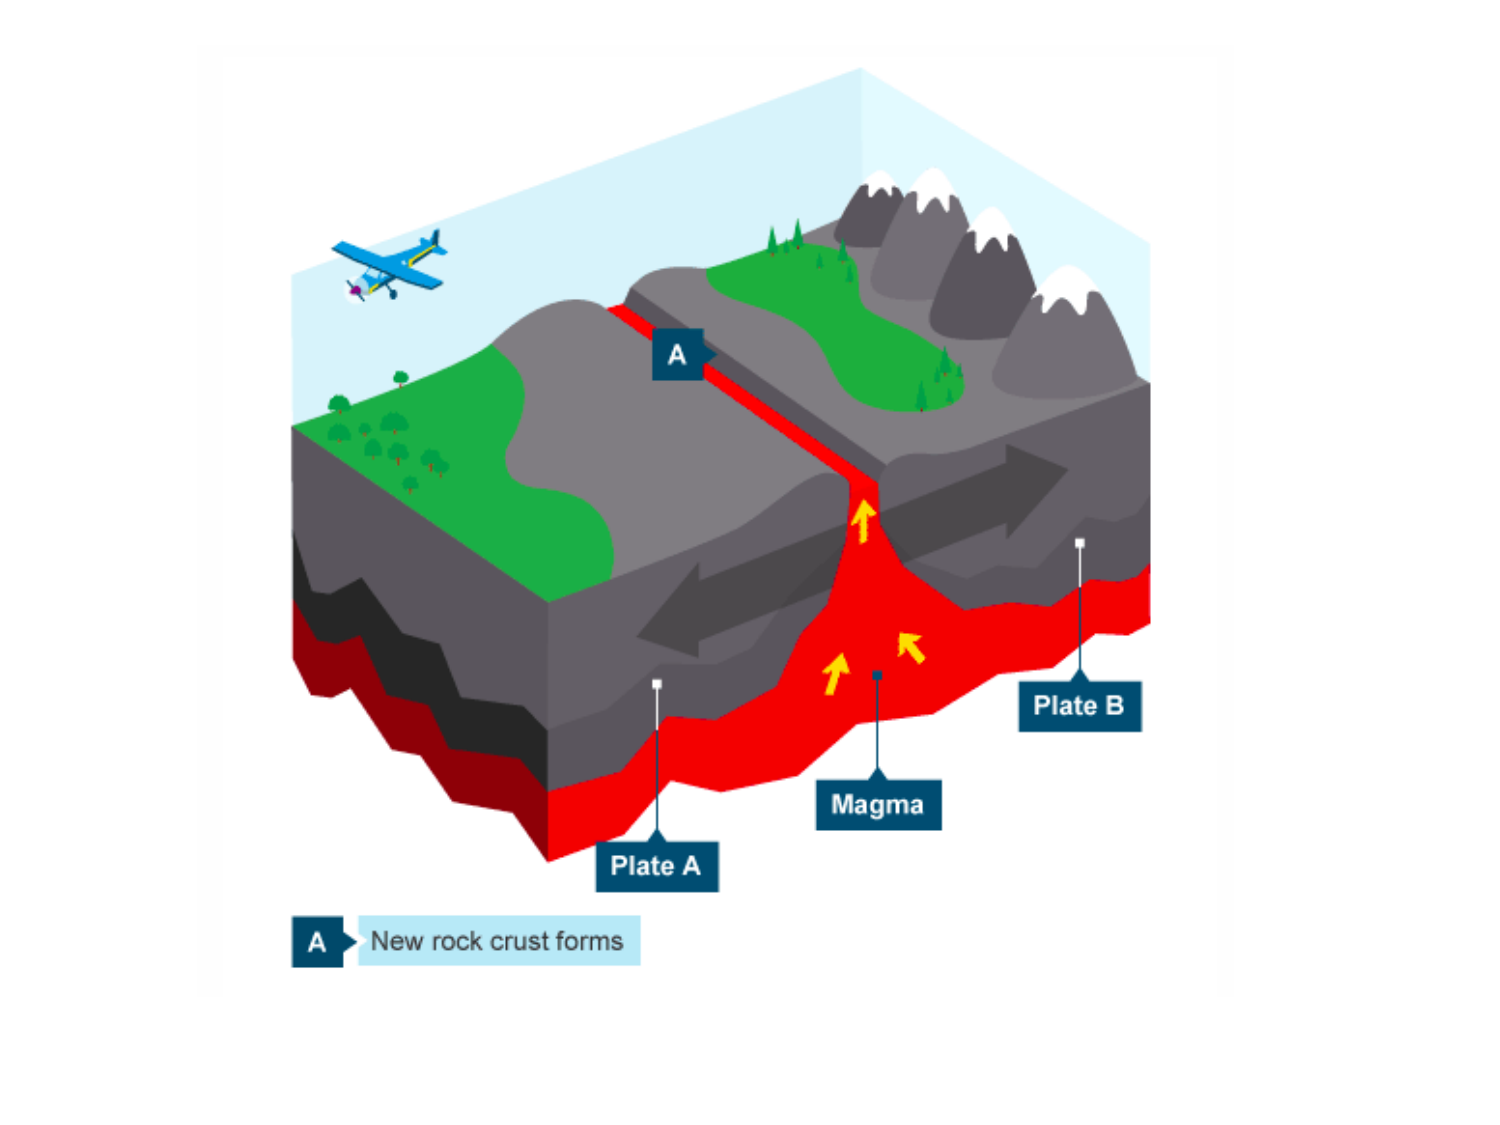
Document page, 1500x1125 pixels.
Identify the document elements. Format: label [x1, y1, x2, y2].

list [197, 44, 1234, 997]
